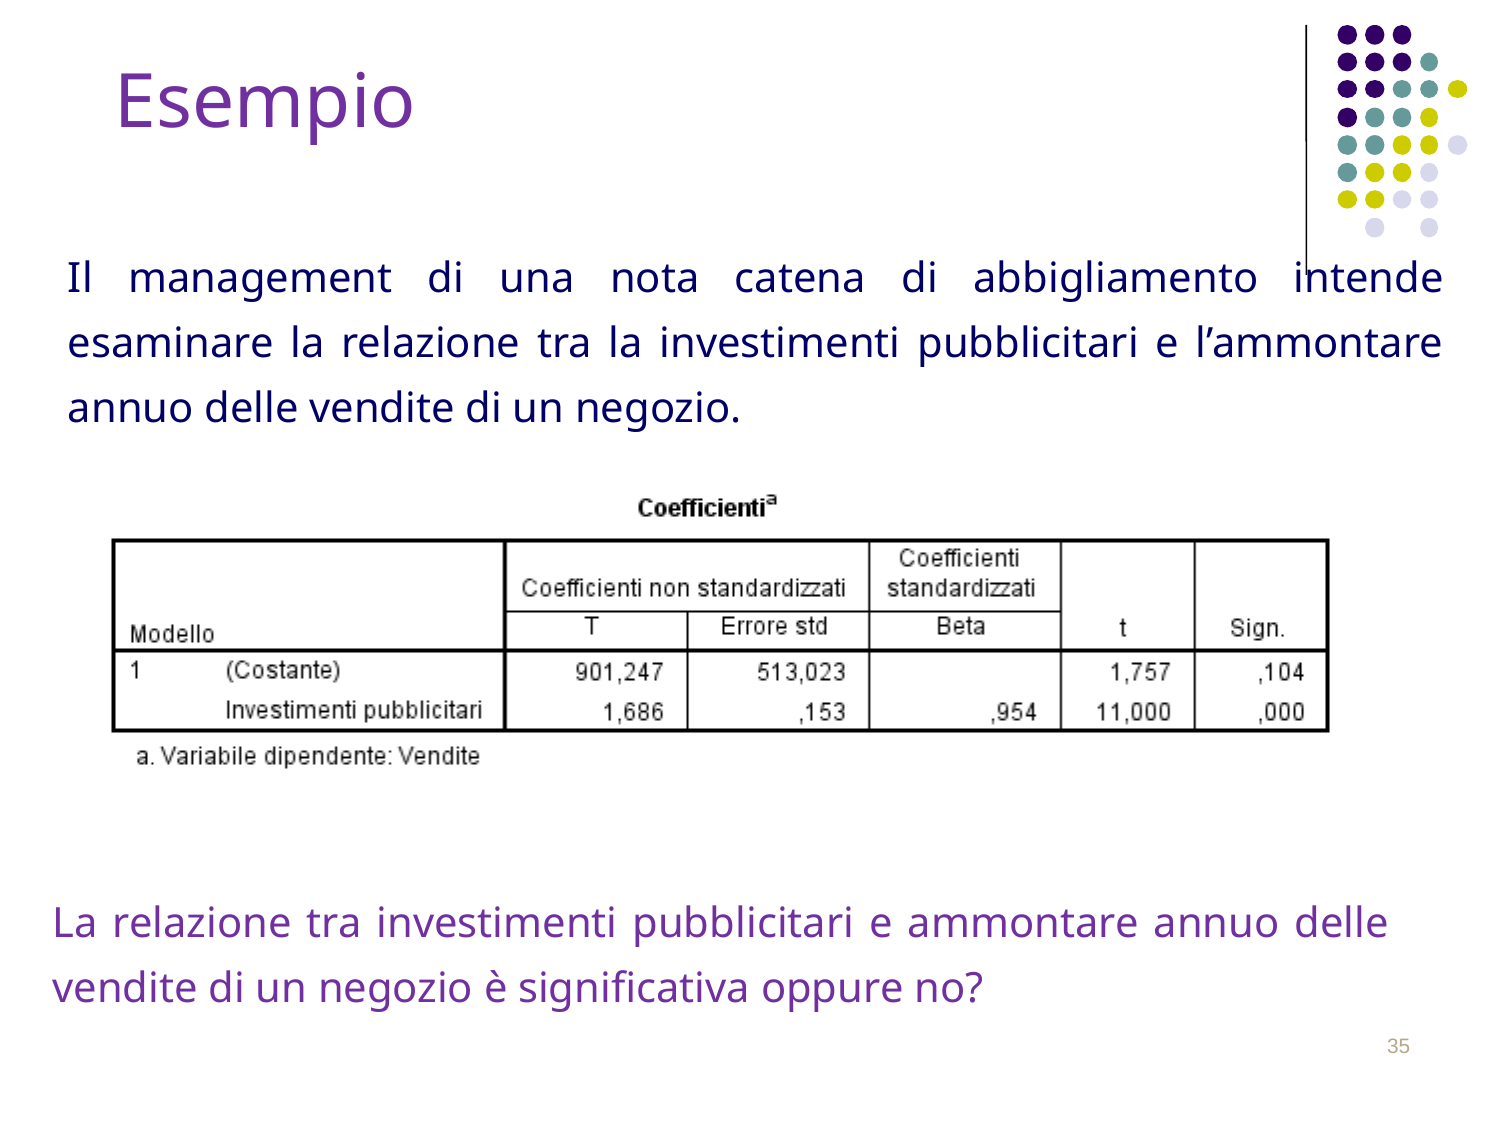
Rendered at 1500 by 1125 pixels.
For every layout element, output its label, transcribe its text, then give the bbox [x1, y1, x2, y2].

text_box Esempio [99, 50, 951, 150]
slide_number 35 [1074, 1024, 1426, 1101]
text_box Il management di una nota catena di abbigliamento intende esaminare la relazione tra la investimenti pubblicitari e l’ammontare annuo delle vendite di un negozio. [53, 228, 1459, 439]
text_box La relazione tra investimenti pubblicitari e ammontare annuo delle vendite di un negozio è significativa oppure no? [37, 873, 1405, 1019]
picture [104, 479, 1338, 785]
